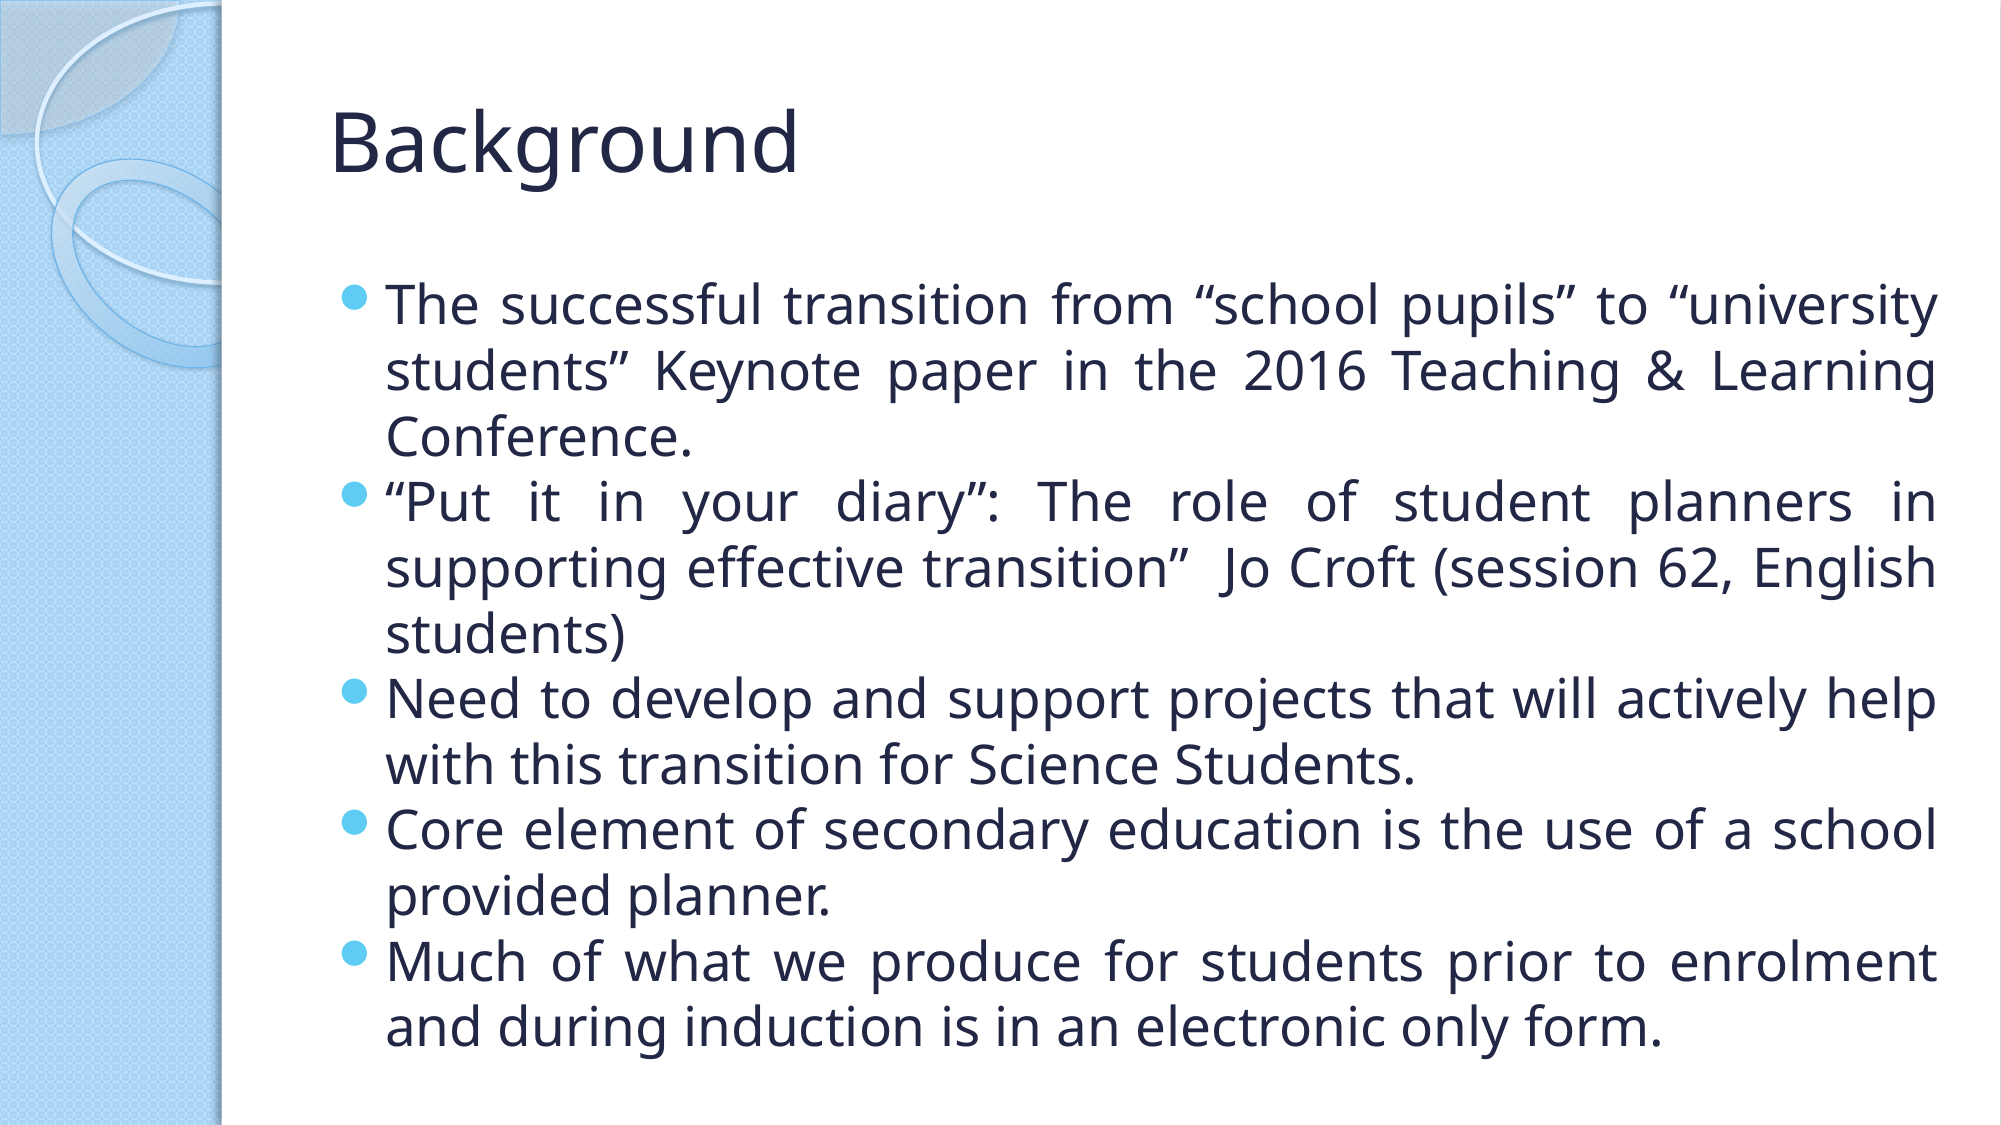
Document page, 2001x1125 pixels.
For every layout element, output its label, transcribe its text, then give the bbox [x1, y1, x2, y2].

list The successful transition from “school pupils” to “university students” Keynote paper in the 2016 Teaching & Learning Conference. “Put it in your diary”: The role of student planners in supporting effective transition” Jo Croft (session 62, English students) Need to develop and support projects that will actively help with this transition for Science Students. Core element of secondary education is the use of a school provided planner. Much of what we produce for students prior to enrolment and during induction is in an electronic only form. [313, 263, 1955, 1077]
title Background [313, 45, 1954, 233]
